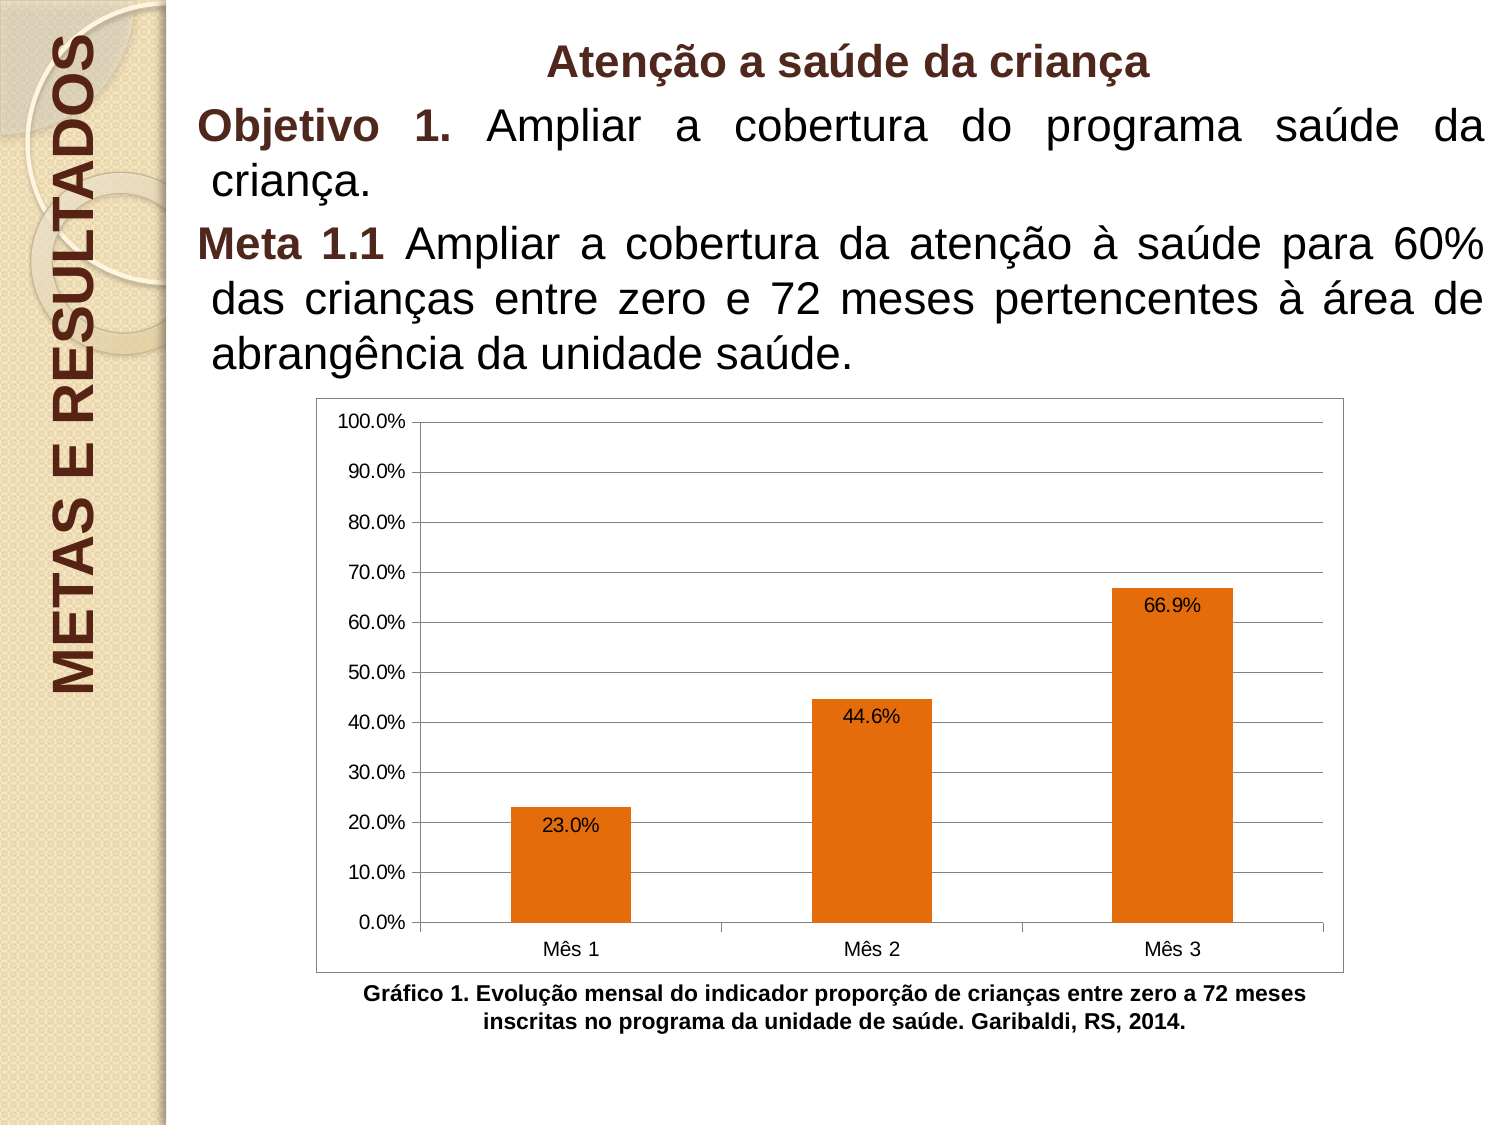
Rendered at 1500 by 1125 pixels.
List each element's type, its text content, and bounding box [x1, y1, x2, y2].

chart [316, 398, 1345, 973]
text_box Atenção a saúde da criança Objetivo 1. Ampliar a cobertura do programa saúde da criança. Meta 1.1 Ampliar a cobertura da atenção à saúde para 60% das crianças entre zero e 72 meses pertencentes à área de abrangência da unidade saúde. [183, 8, 1500, 457]
text_box Gráfico 1. Evolução mensal do indicador proporção de crianças entre zero a 72 meses inscritas no programa da unidade de saúde. Garibaldi, RS, 2014. [324, 982, 1346, 1042]
title METAS E RESULTADOS [17, 6, 124, 711]
